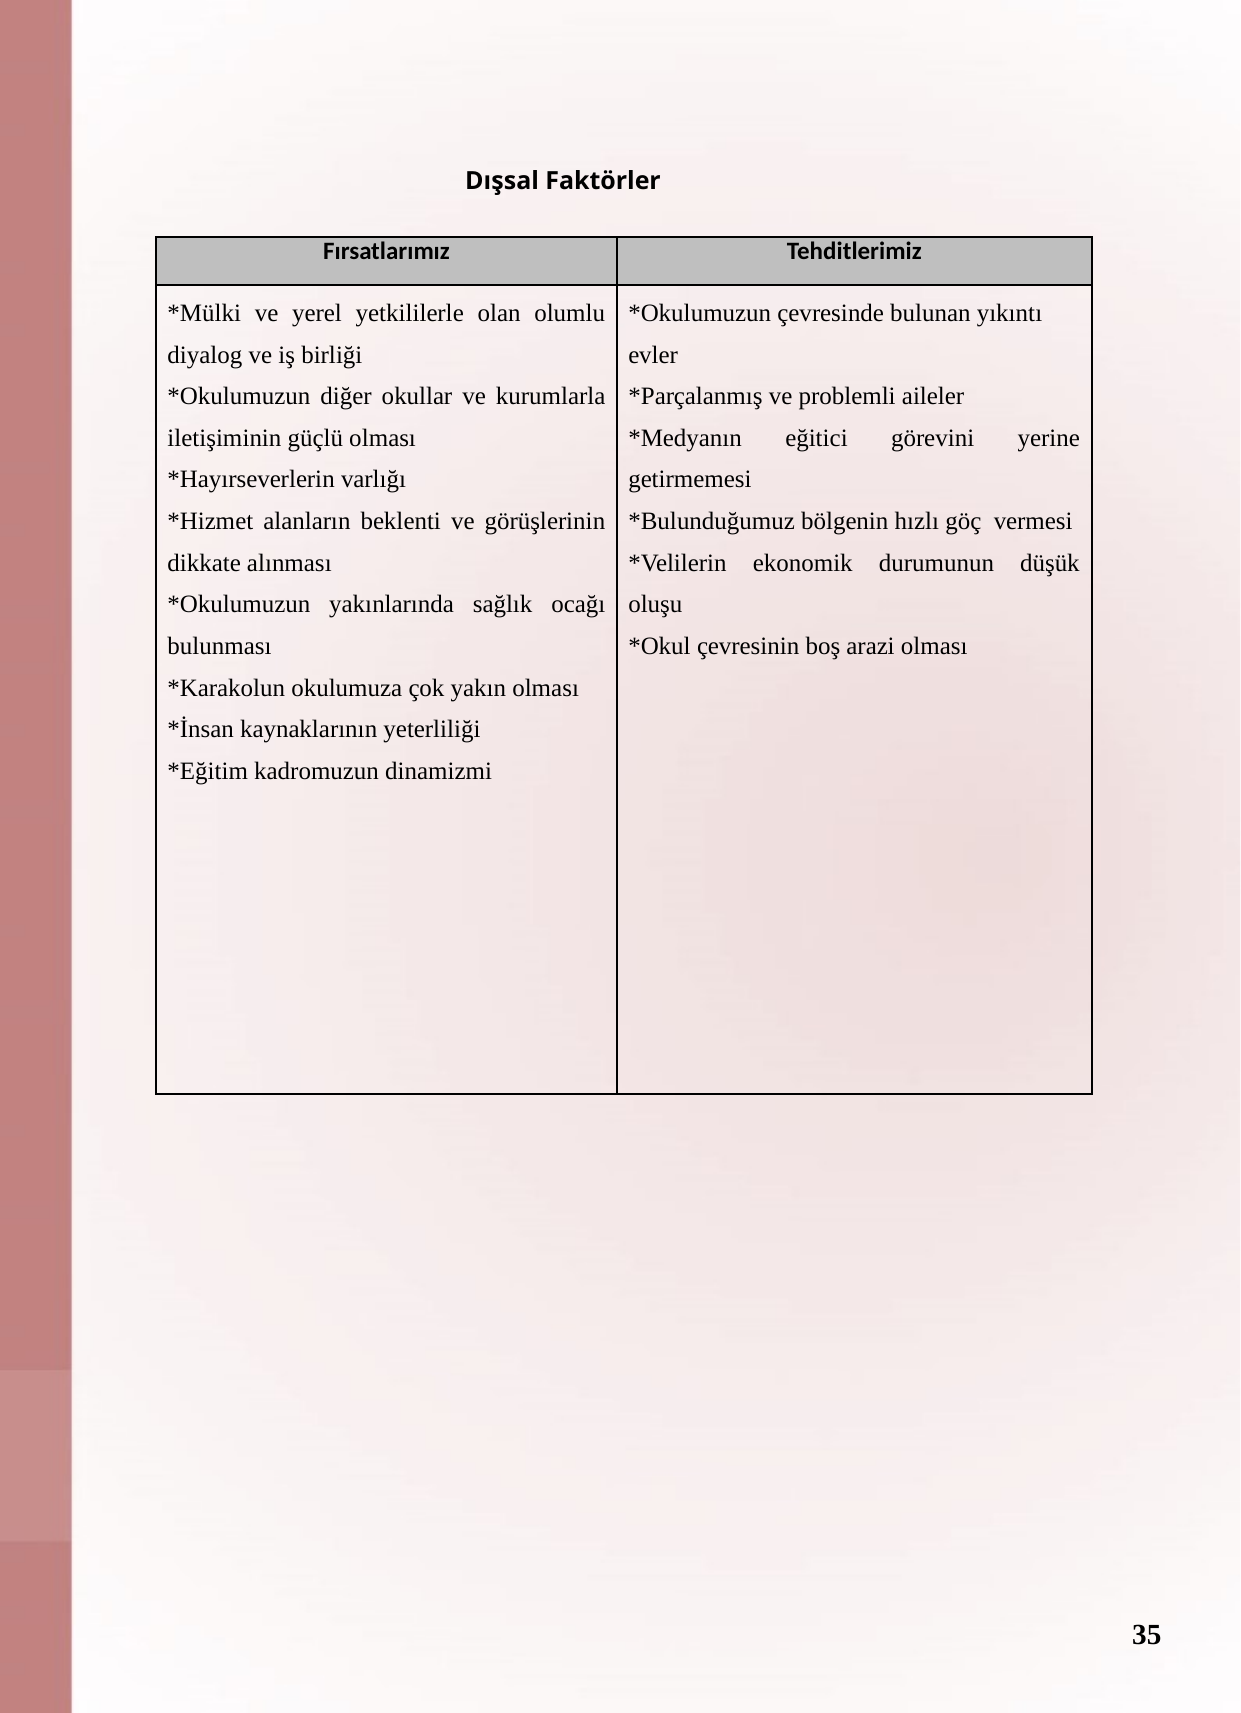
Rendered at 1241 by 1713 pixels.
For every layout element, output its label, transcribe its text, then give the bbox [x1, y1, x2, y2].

table_cell *Mülki ve yerel yetkililerle olan olumlu diyalog ve iş birliği *Okulumuzun diğer okullar ve kurumlarla iletişiminin güçlü olması *Hayırseverlerin varlığı *Hizmet alanların beklenti ve görüşlerinin dikkate alınması *Okulumuzun yakınlarında sağlık ocağı bulunması *Karakolun okulumuza çok yakın olması *İnsan kaynaklarının yeterliliği *Eğitim kadromuzun dinamizmi [157, 286, 616, 1093]
table_cell *Okulumuzun çevresinde bulunan yıkıntı evler *Parçalanmış ve problemli aileler *Medyanın eğitici görevini yerine getirmemesi *Bulunduğumuz bölgenin hızlı göç vermesi *Velilerin ekonomik durumunun düşük oluşu *Okul çevresinin boş arazi olması [618, 286, 1091, 1093]
table_header Tehditlerimiz [618, 238, 1091, 284]
slide_number 35 [889, 1587, 1179, 1679]
table_header Fırsatlarımız [157, 238, 616, 284]
picture [0, 0, 1241, 1713]
text_box Dışsal Faktörler [450, 157, 798, 203]
